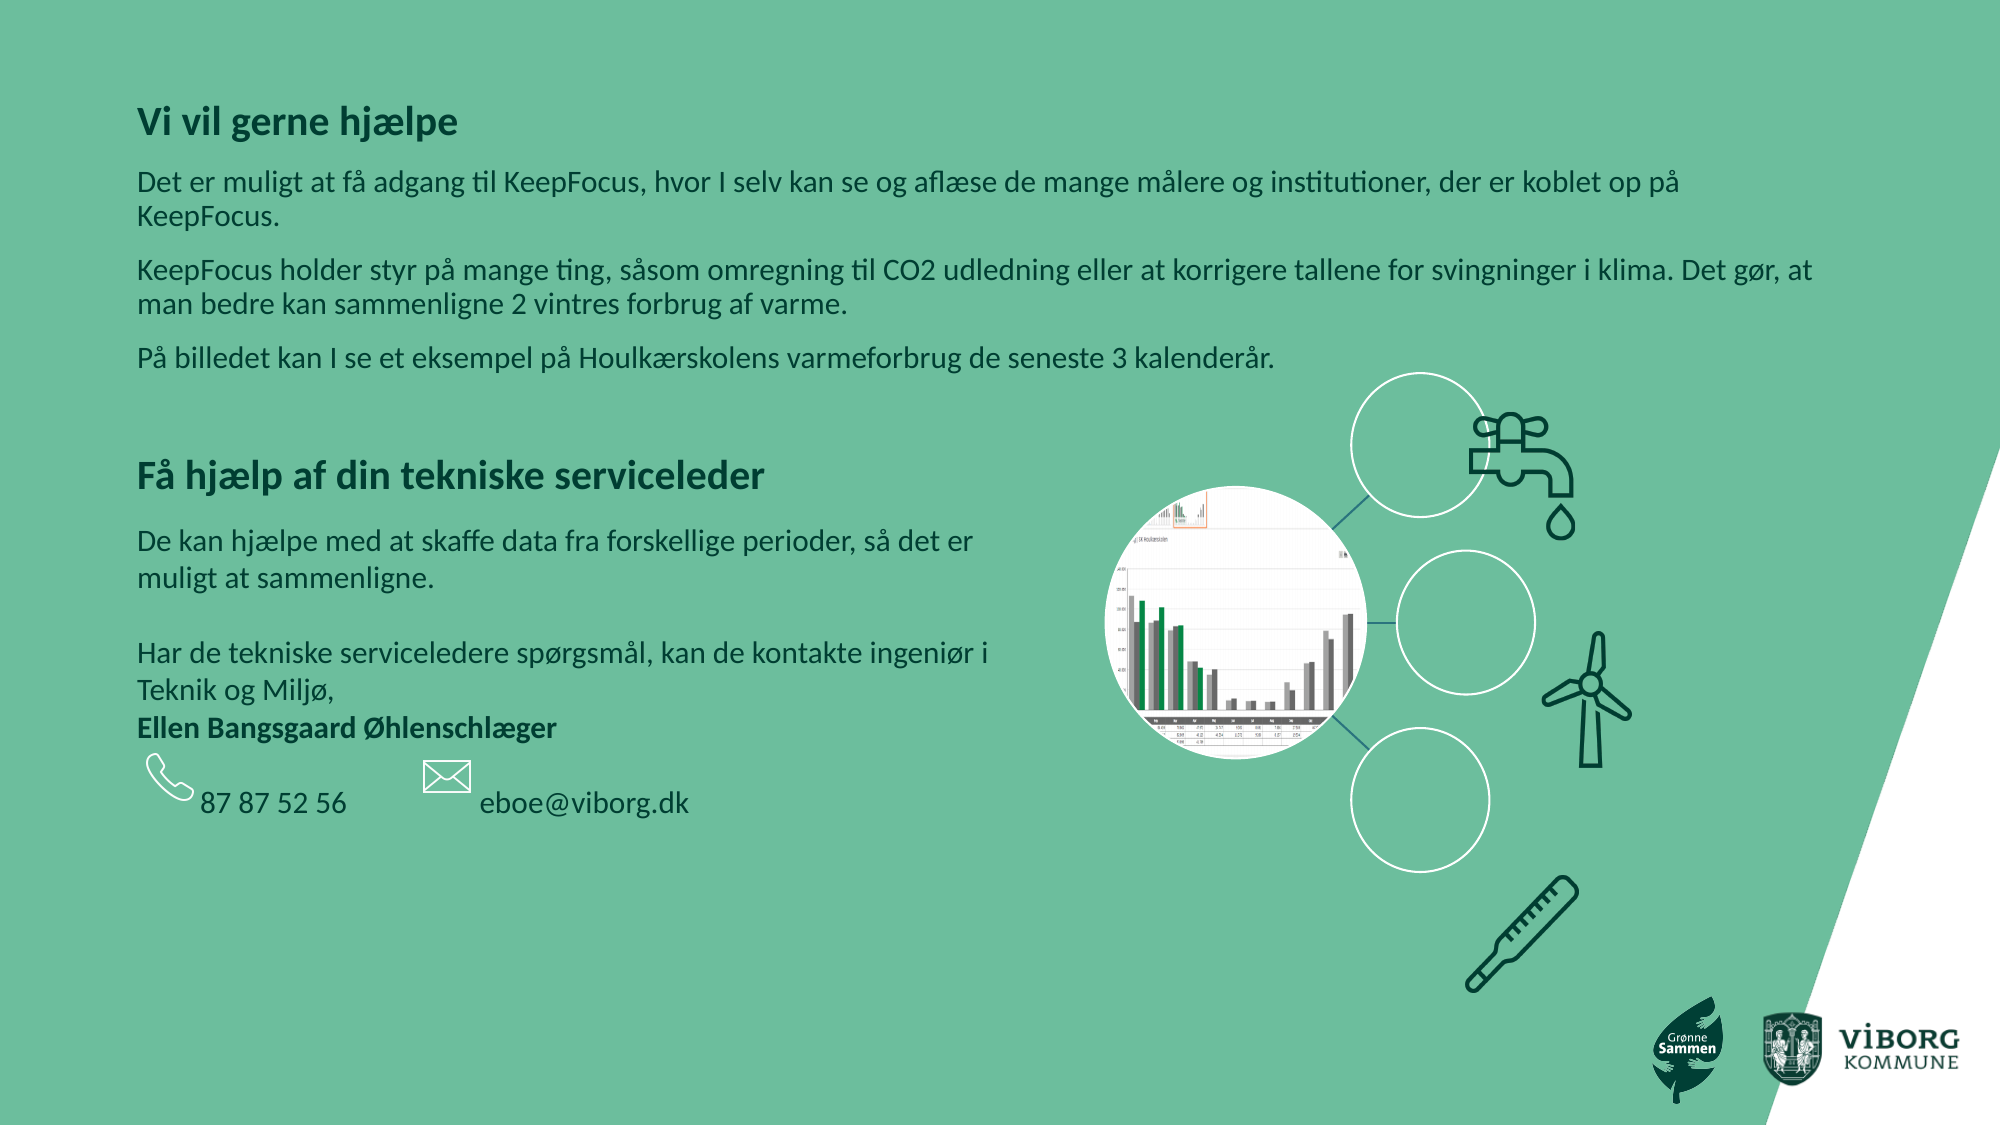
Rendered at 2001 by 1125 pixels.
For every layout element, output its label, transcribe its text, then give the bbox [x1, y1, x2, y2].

picture [0, 0, 2000, 1125]
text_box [1113, 372, 1979, 1027]
text_box Få hjælp af din tekniske serviceleder De kan hjælpe med at skaffe data fra forskellige perioder, så det er muligt at sammenligne. Har de tekniske serviceledere spørgsmål, kan de kontakte ingeniør i Teknik og Miljø, Ellen Bangsgaard Øhlenschlæger 87 87 52 56 eboe@viborg.dk [122, 446, 1055, 952]
list Vi vil gerne hjælpe Det er muligt at få adgang til KeepFocus, hvor I selv kan se og aflæse de mange målere og institutioner, der er koblet op på KeepFocus. KeepFocus holder styr på mange ting, såsom omregning til CO2 udledning eller at korrigere tallene for svingninger i klima. Det gør, at man bedre kan sammenligne 2 vintres forbrug af varme. På billedet kan I se et eksempel på Houlkærskolens varmeforbrug de seneste 3 kalenderår. [122, 92, 1833, 417]
